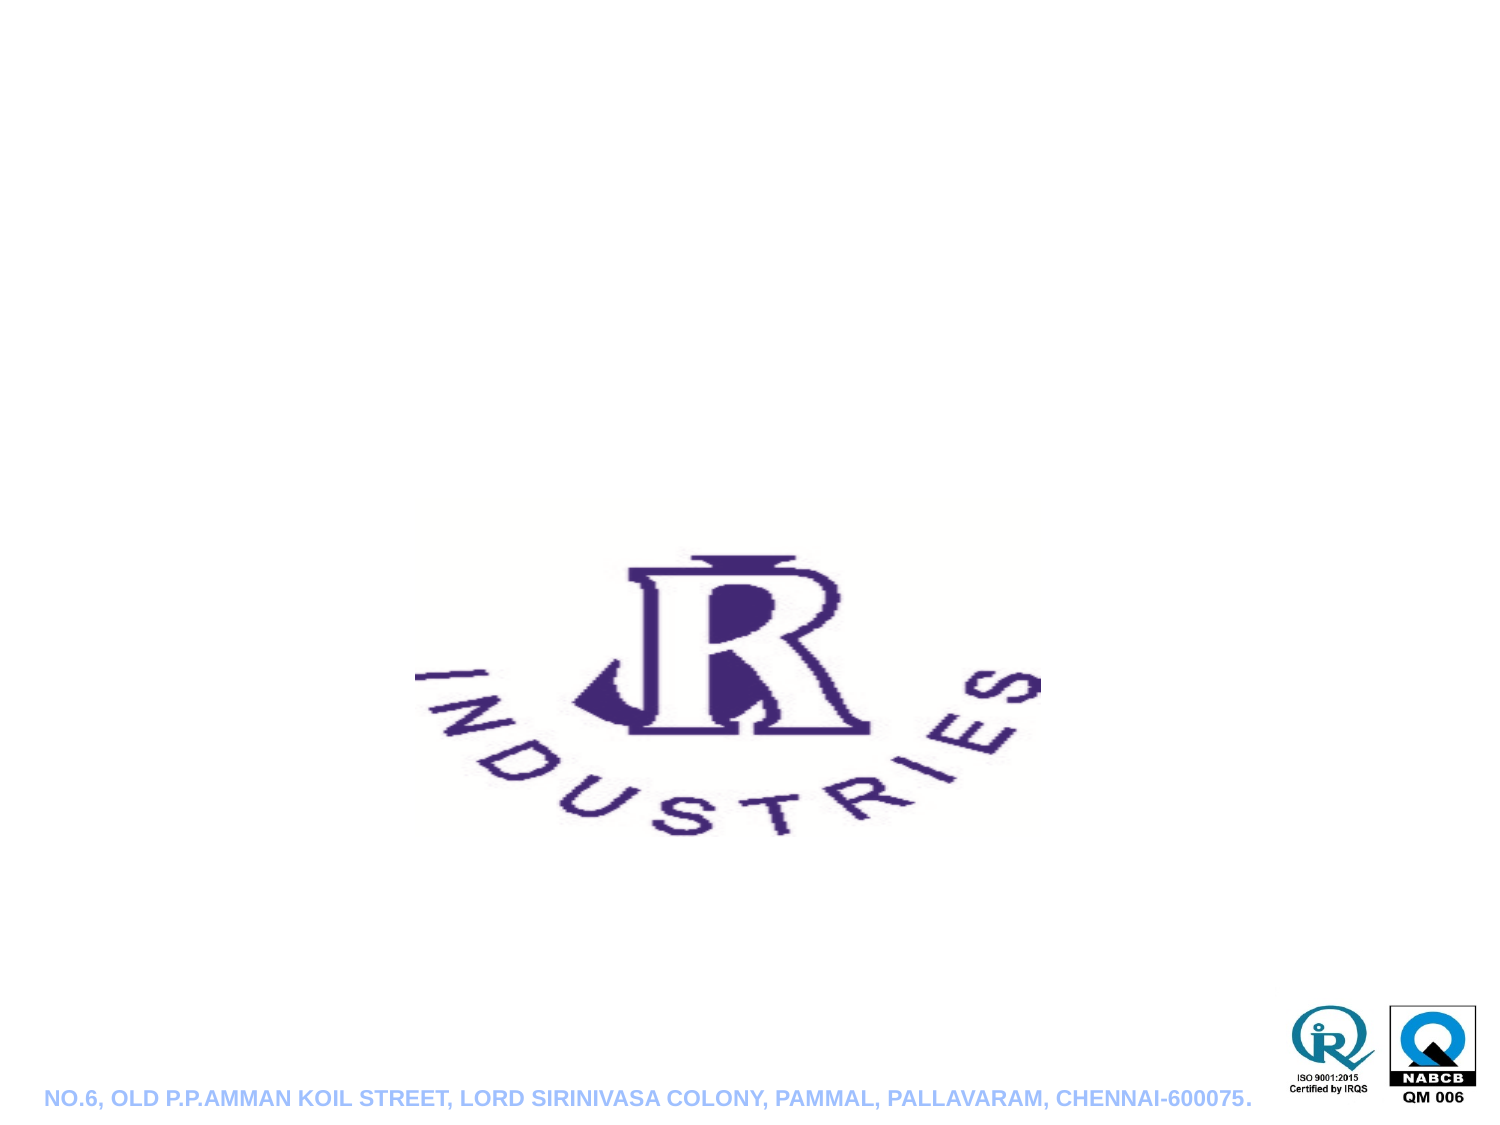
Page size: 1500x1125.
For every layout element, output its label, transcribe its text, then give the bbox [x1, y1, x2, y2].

text_box NO.6, OLD P.P.AMMAN KOIL STREET, LORD SIRINIVASA COLONY, PAMMAL, PALLAVARAM, CHENNAI-600075. [0, 1073, 1269, 1119]
picture [415, 498, 1041, 837]
picture [1274, 987, 1493, 1120]
